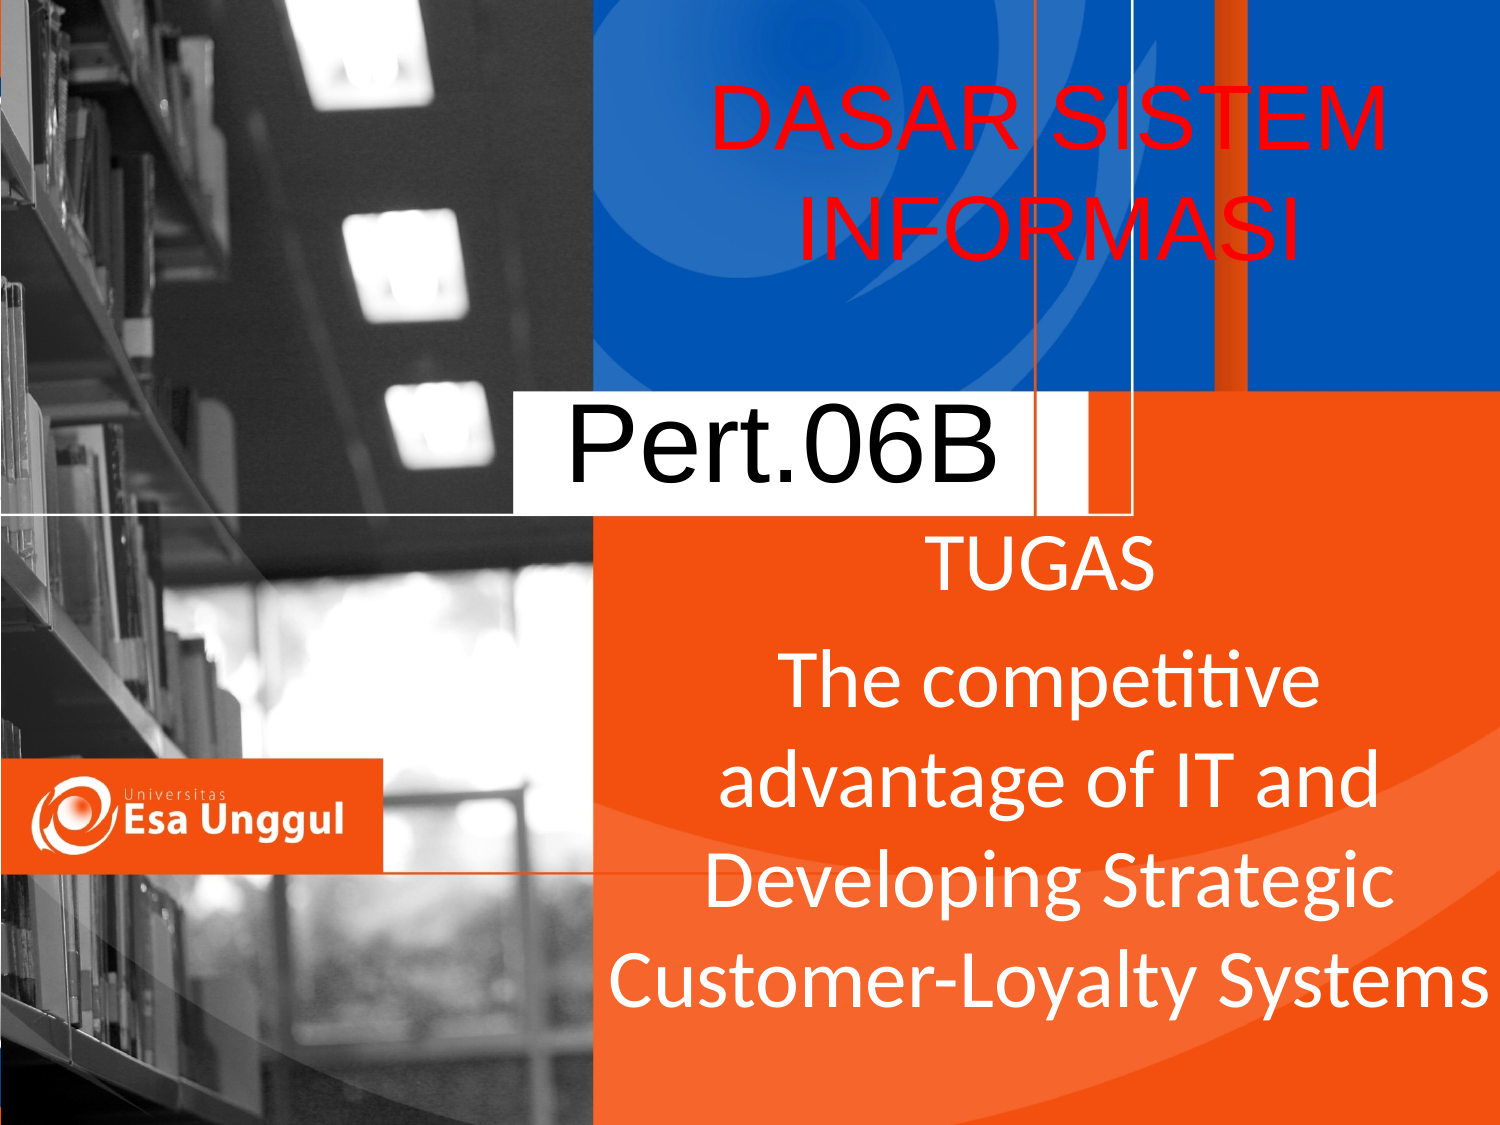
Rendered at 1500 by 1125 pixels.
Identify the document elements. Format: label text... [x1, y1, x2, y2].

text_box Pert.06B [549, 362, 1060, 513]
list TUGAS The competitive advantage of IT and Developing Strategic Customer-Loyalty Systems [587, 500, 1500, 1113]
text_box DASAR SISTEM INFORMASI [599, 50, 1500, 286]
picture [0, 0, 1500, 1125]
